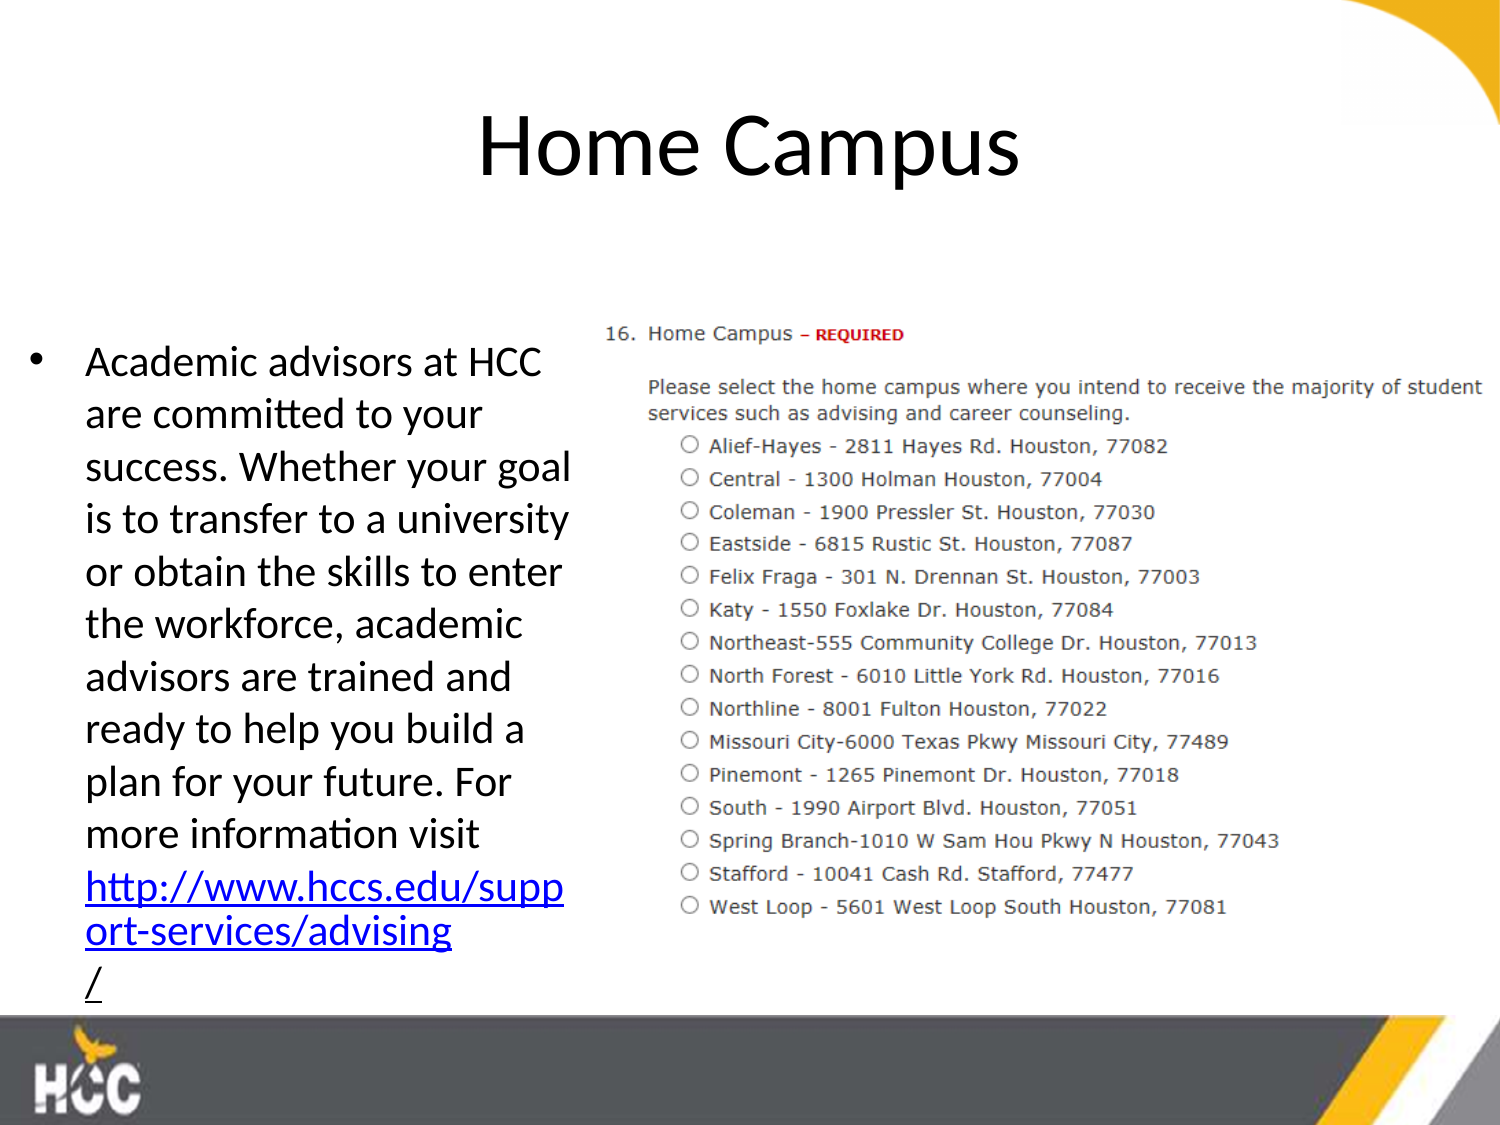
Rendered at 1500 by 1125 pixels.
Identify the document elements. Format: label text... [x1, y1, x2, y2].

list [599, 313, 1491, 926]
picture [1342, 0, 1499, 142]
list Academic advisors at HCC are committed to your success. Whether your goal is to transfer to a university or obtain the skills to enter the workforce, academic advisors are trained and ready to help you build a plan for your future. For more information visit http://www.hccs.edu/support-services/advising/ [13, 324, 600, 993]
title Home Campus [75, 45, 1425, 233]
picture [0, 1015, 1500, 1125]
